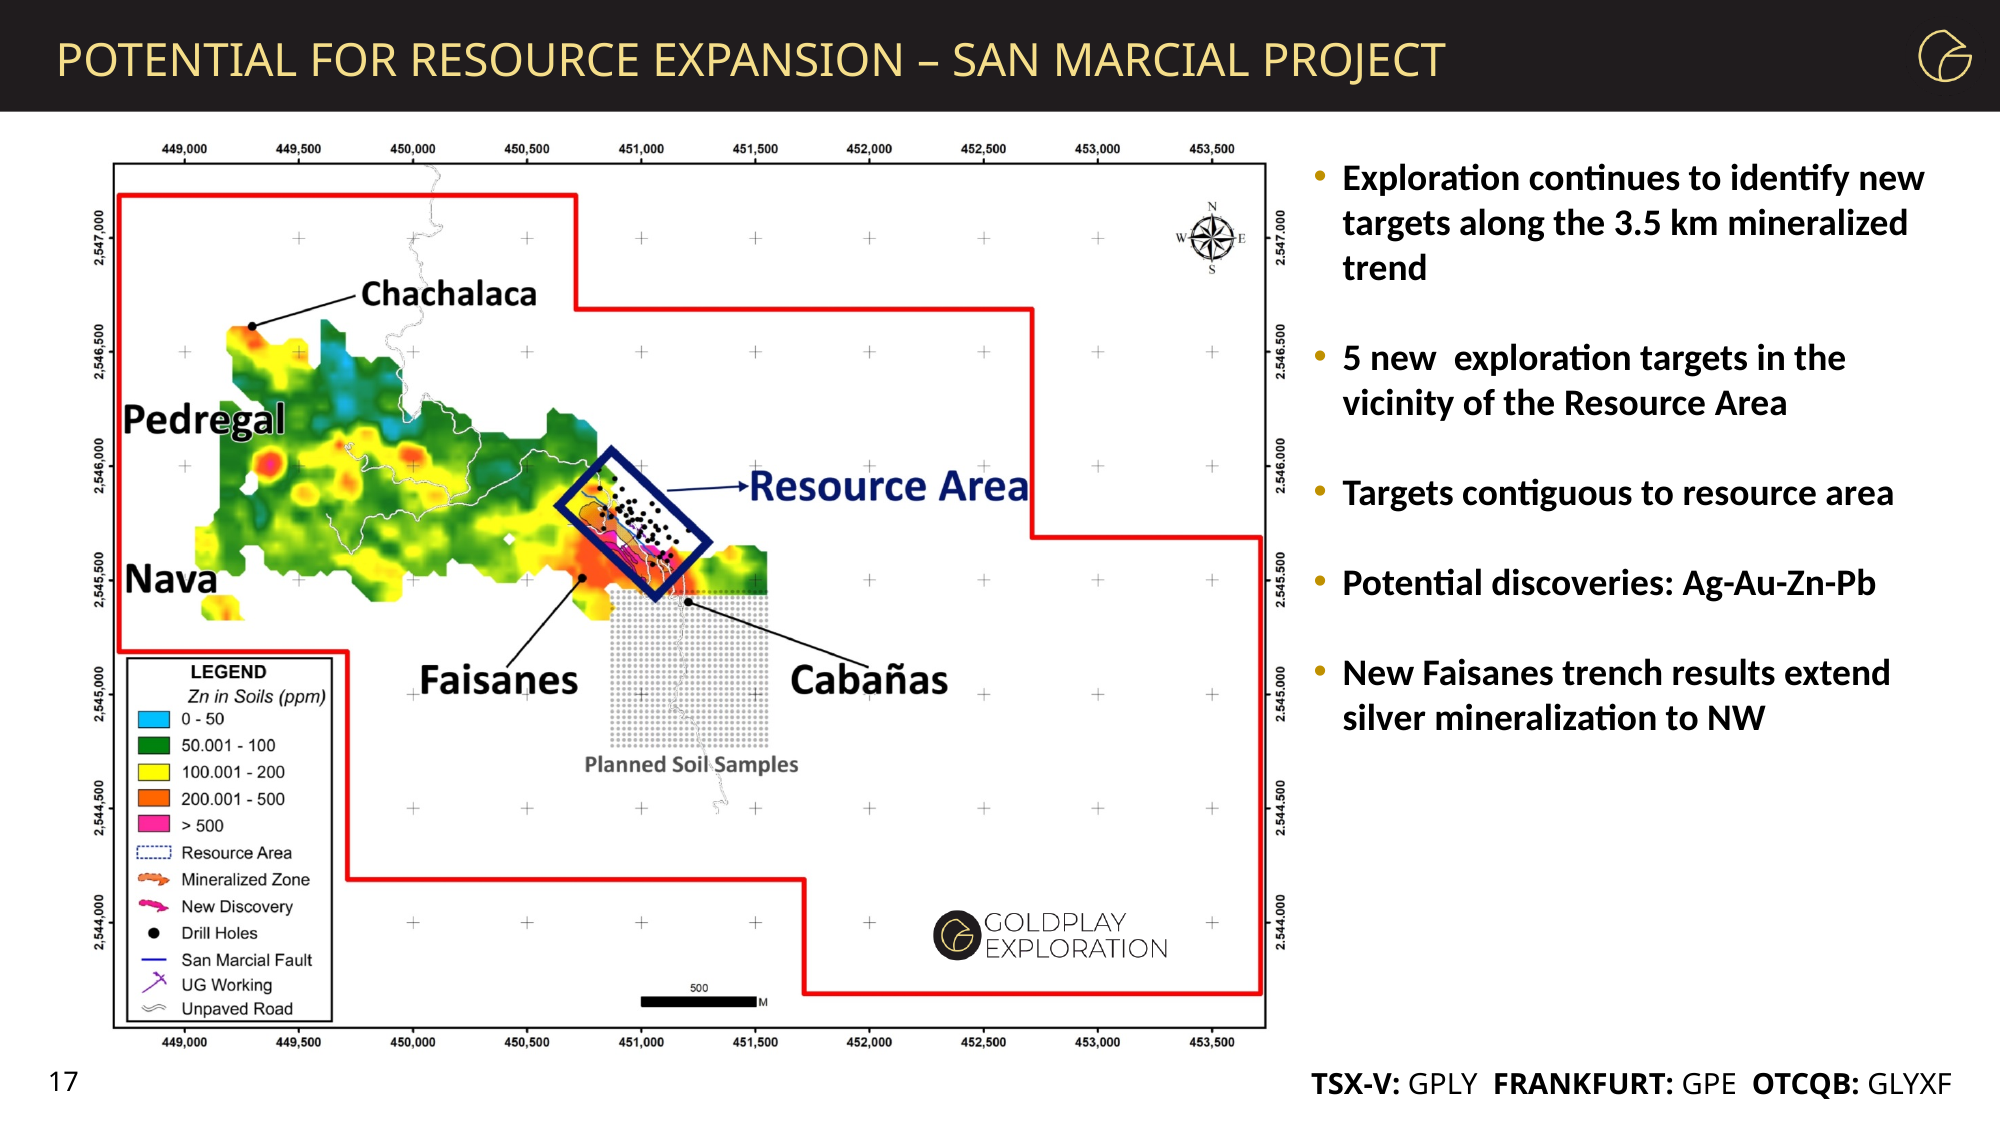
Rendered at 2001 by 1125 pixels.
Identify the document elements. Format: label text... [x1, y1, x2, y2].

text_box Exploration continues to identify new targets along the 3.5 km mineralized trend 5 new exploration targets in the vicinity of the Resource Area Targets contiguous to resource area Potential discoveries: Ag-Au-Zn-Pb New Faisanes trench results extend silver mineralization to NW [1298, 145, 1957, 816]
text_box POTENTIAL FOR RESOURCE EXPANSION – SAN MARCIAL PROJECT [55, 23, 1803, 93]
picture [91, 137, 1285, 1055]
slide_number 17 [14, 1052, 112, 1113]
picture [1904, 15, 1986, 96]
